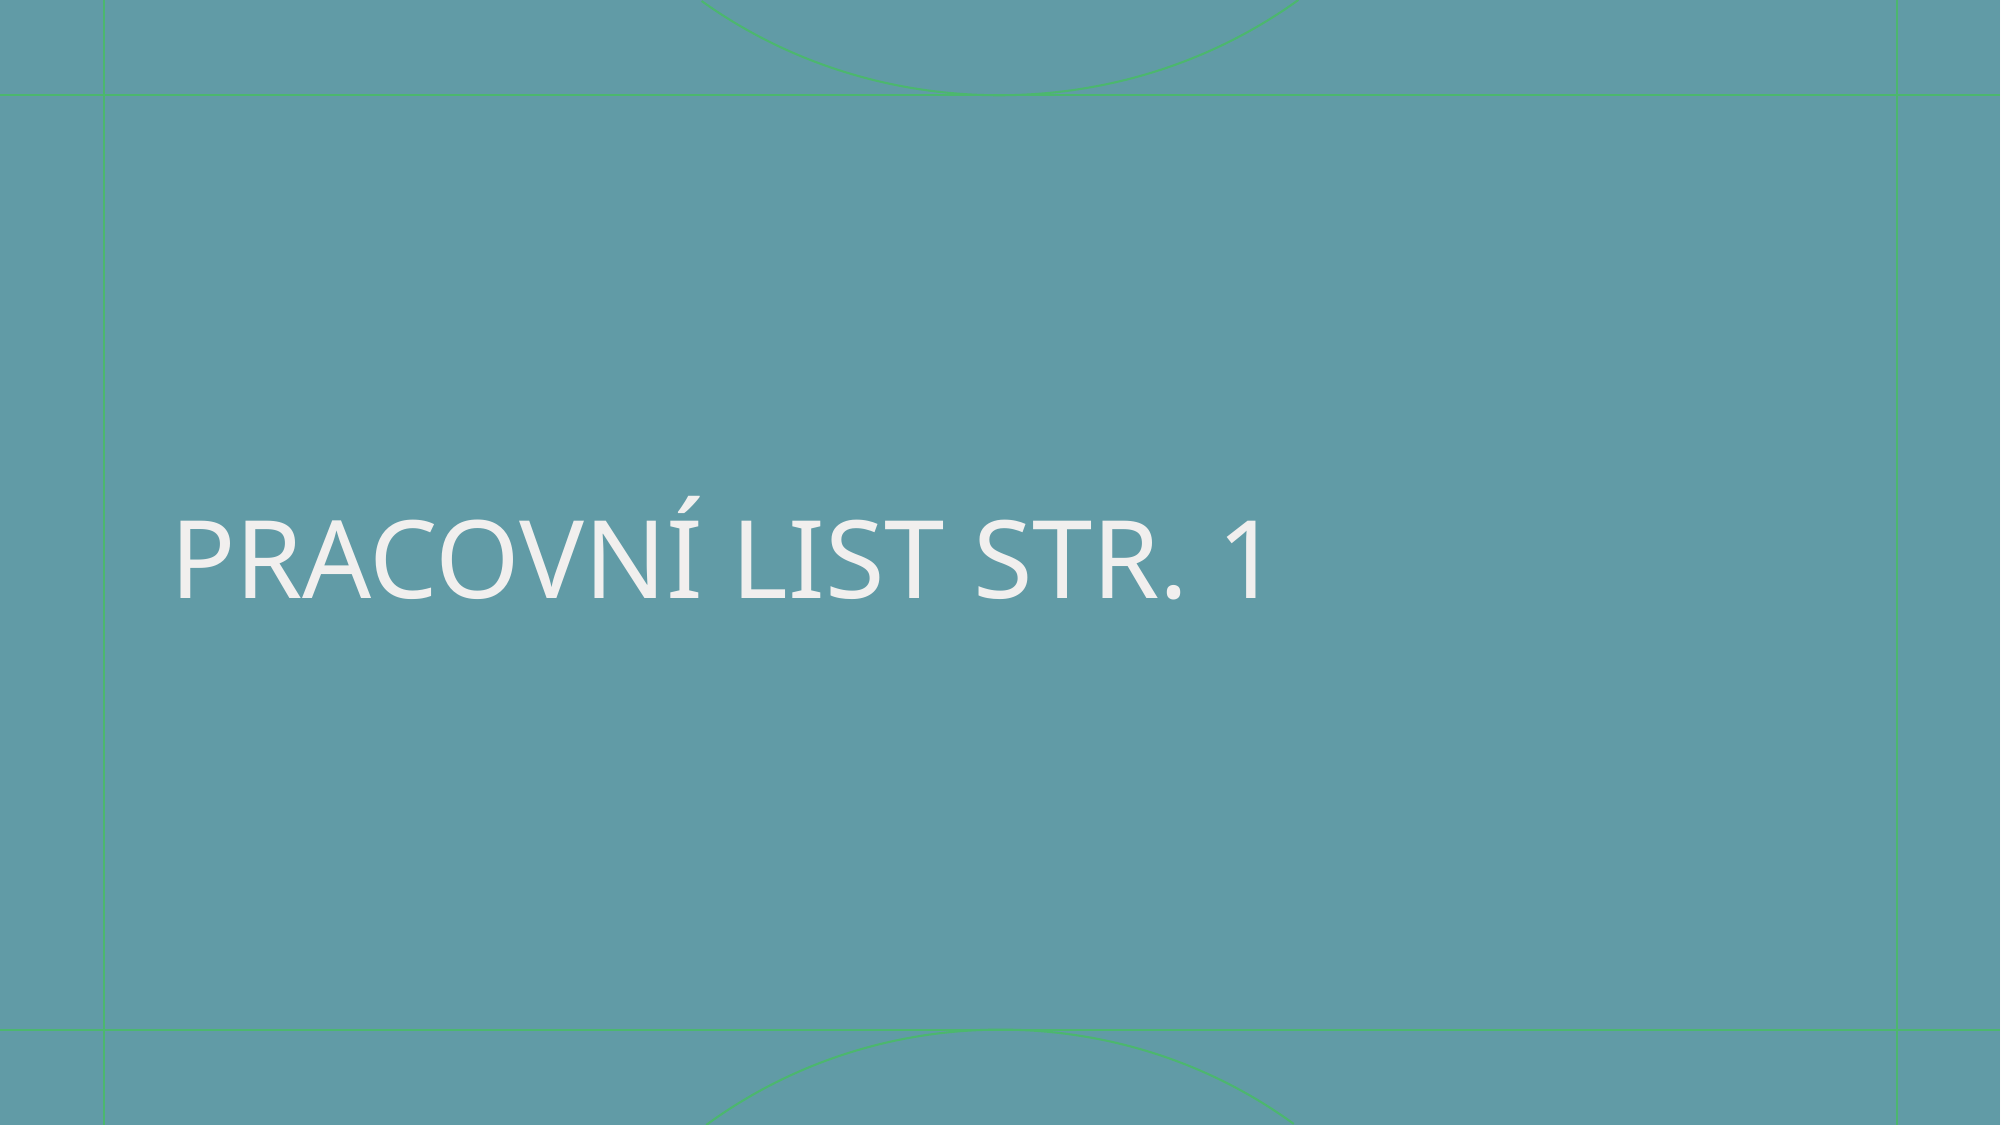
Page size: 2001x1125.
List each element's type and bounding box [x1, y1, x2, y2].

text_box [0, 0, 2000, 1125]
